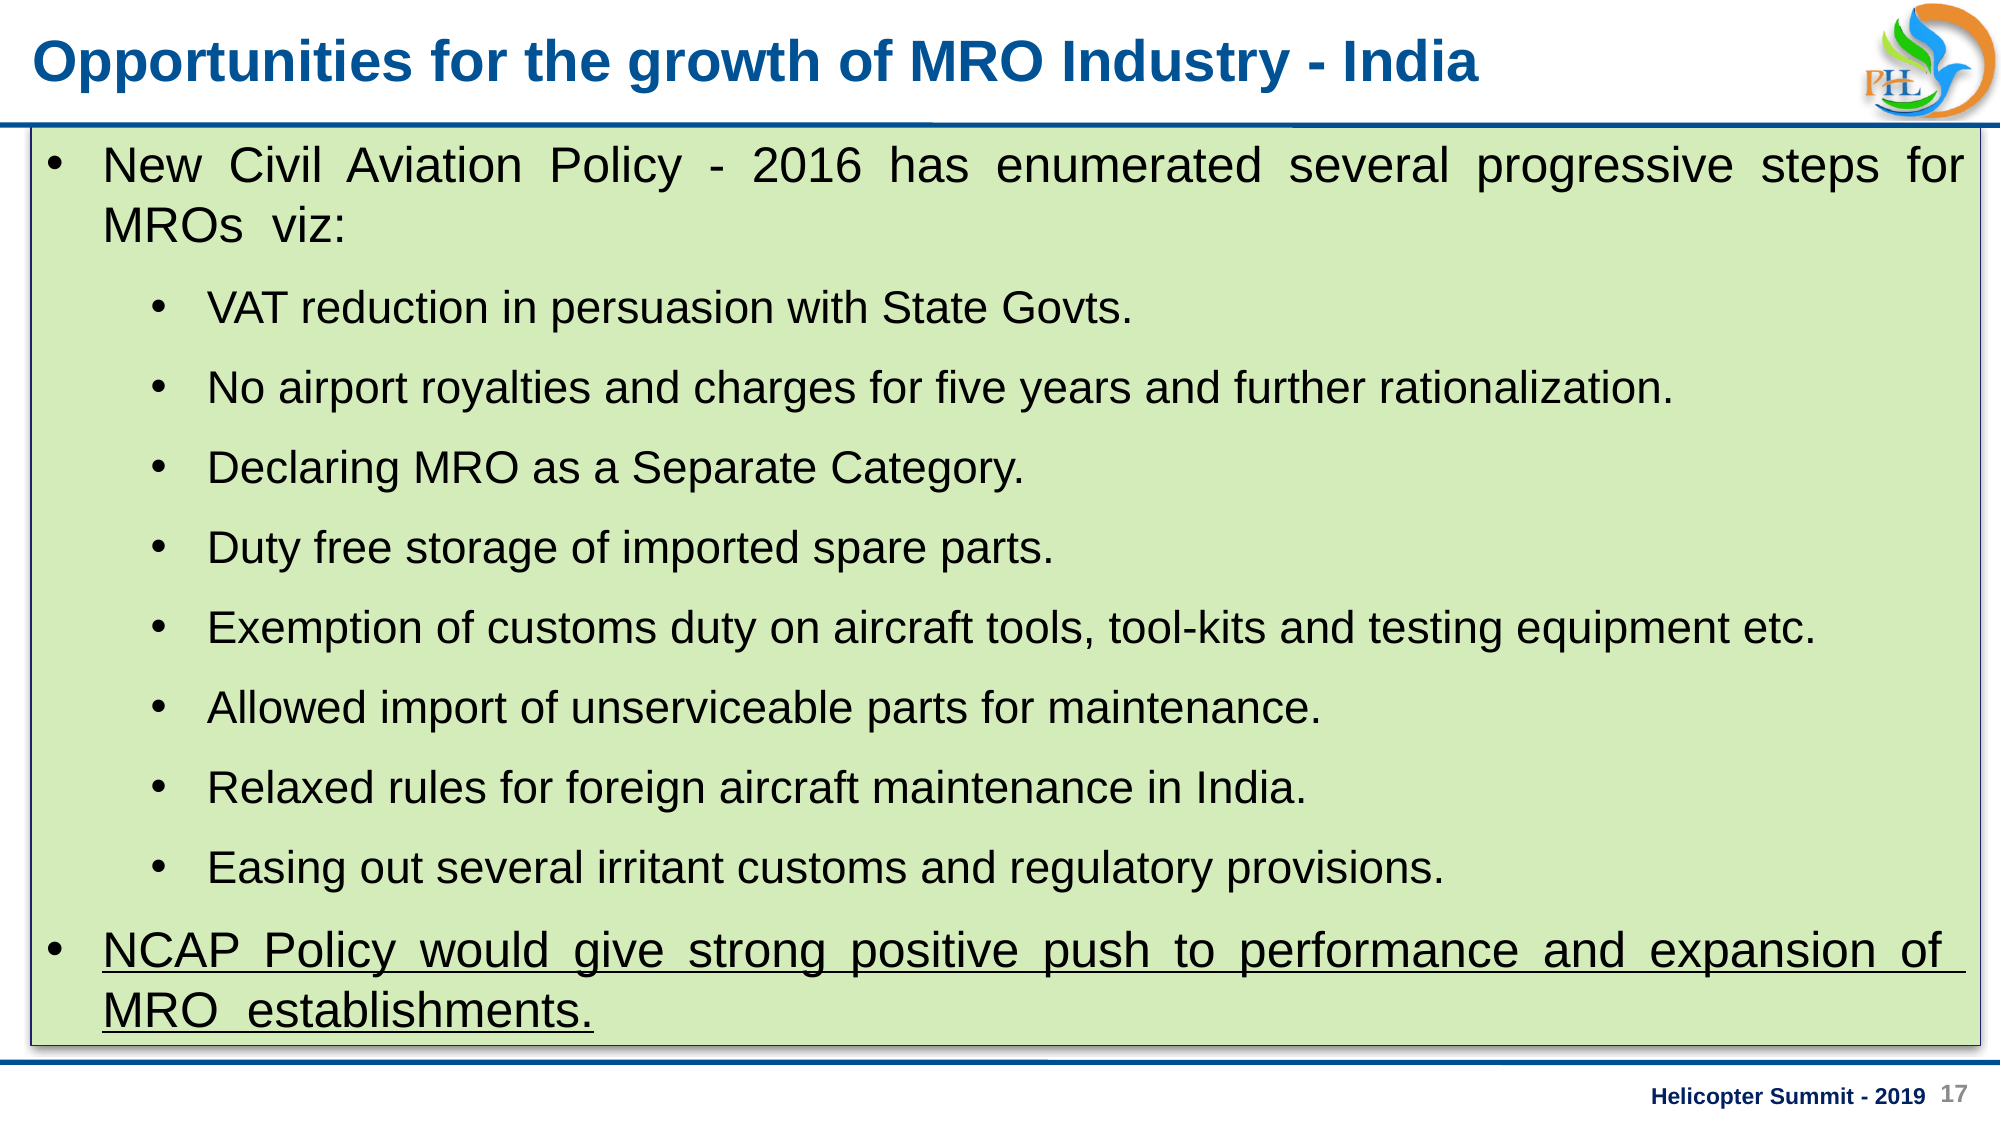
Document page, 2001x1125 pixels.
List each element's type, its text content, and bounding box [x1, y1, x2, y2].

text_box Opportunities for the growth of MRO Industry - India [17, 16, 1512, 101]
text_box New Civil Aviation Policy - 2016 has enumerated several progressive steps for MROs viz: VAT reduction in persuasion with State Govts. No airport royalties and charges for five years and further rationalization. Declaring MRO as a Separate Category. Duty free storage of imported spare parts. Exemption of customs duty on aircraft tools, tool-kits and testing equipment etc. Allowed import of unserviceable parts for maintenance. Relaxed rules for foreign aircraft maintenance in India. Easing out several irritant customs and regulatory provisions. NCAP Policy would give strong positive push to performance and expansion of MRO establishments. [30, 140, 1981, 1046]
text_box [0, 120, 2000, 124]
text_box Helicopter Summit - 2019 [7, 1074, 1942, 1118]
picture [1862, 0, 2000, 120]
text_box [30, 0, 1841, 116]
